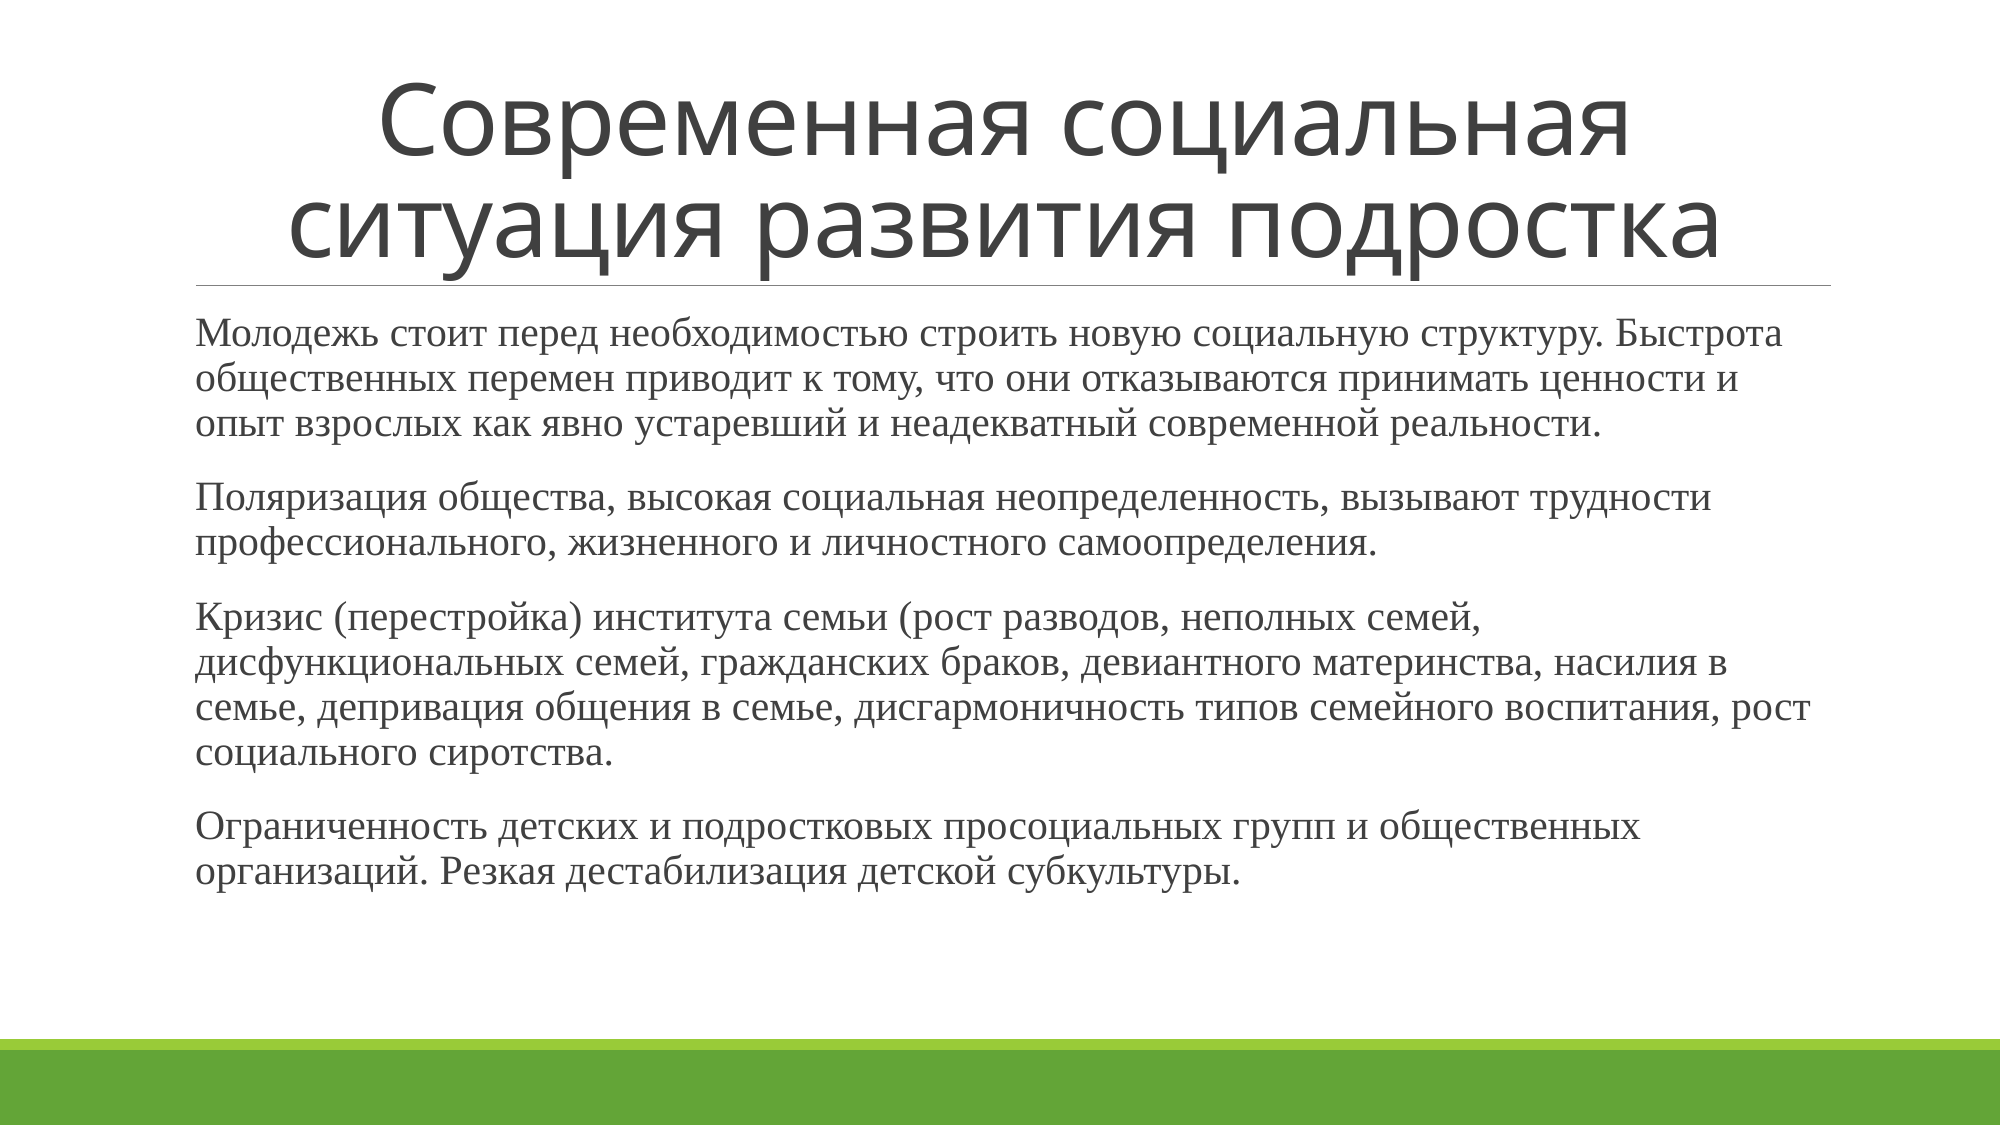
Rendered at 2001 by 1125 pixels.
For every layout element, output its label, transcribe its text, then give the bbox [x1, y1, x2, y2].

list Молодежь стоит перед необходимостью строить новую социальную структуру. Быстрота общественных перемен приводит к тому, что они отказываются принимать ценности и опыт взрослых как явно устаревший и неадекватный современной реальности. Поляризация общества, высокая социальная неопределенность, вызывают трудности профессионального, жизненного и личностного самоопределения. Кризис (перестройка) института семьи (рост разводов, неполных семей, дисфункциональных семей, гражданских браков, девиантного материнства, насилия в семье, депривация общения в семье, дисгармоничность типов семейного воспитания, рост социального сиротства. Ограниченность детских и подростковых просоциальных групп и общественных организаций. Резкая дестабилизация детской субкультуры. [180, 302, 1830, 963]
title Современная социальная ситуация развития подростка [180, 47, 1830, 285]
